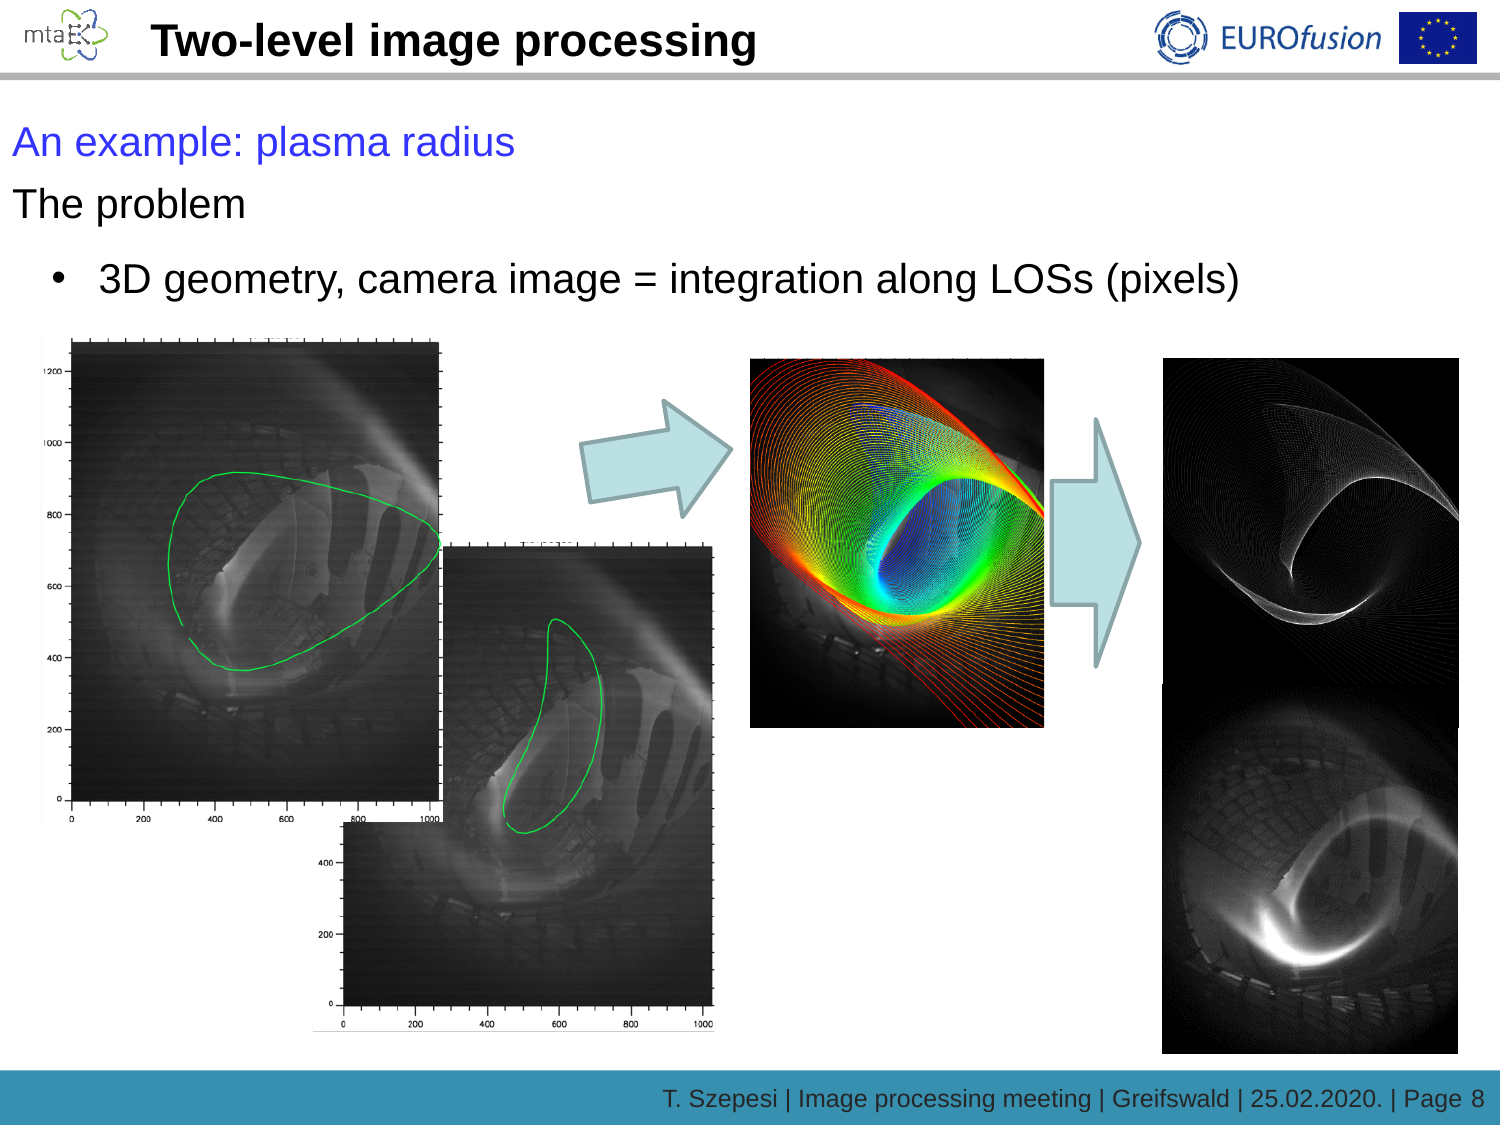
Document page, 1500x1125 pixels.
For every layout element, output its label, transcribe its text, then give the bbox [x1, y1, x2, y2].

picture [40, 337, 715, 1032]
text_box [1049, 417, 1142, 669]
picture [1399, 12, 1477, 64]
text_box T. Szepesi | Image processing meeting | Greifswald | 25.02.2020. | Page 8 [643, 1074, 1500, 1125]
picture [17, 0, 113, 67]
text_box An example: plasma radius The problem 3D geometry, camera image = integration along LOSs (pixels) [11, 101, 1500, 378]
picture [1162, 358, 1459, 1054]
picture [1151, 7, 1385, 68]
picture [749, 358, 1045, 728]
text_box [578, 398, 734, 520]
text_box Two-level image processing [135, 2, 1109, 68]
